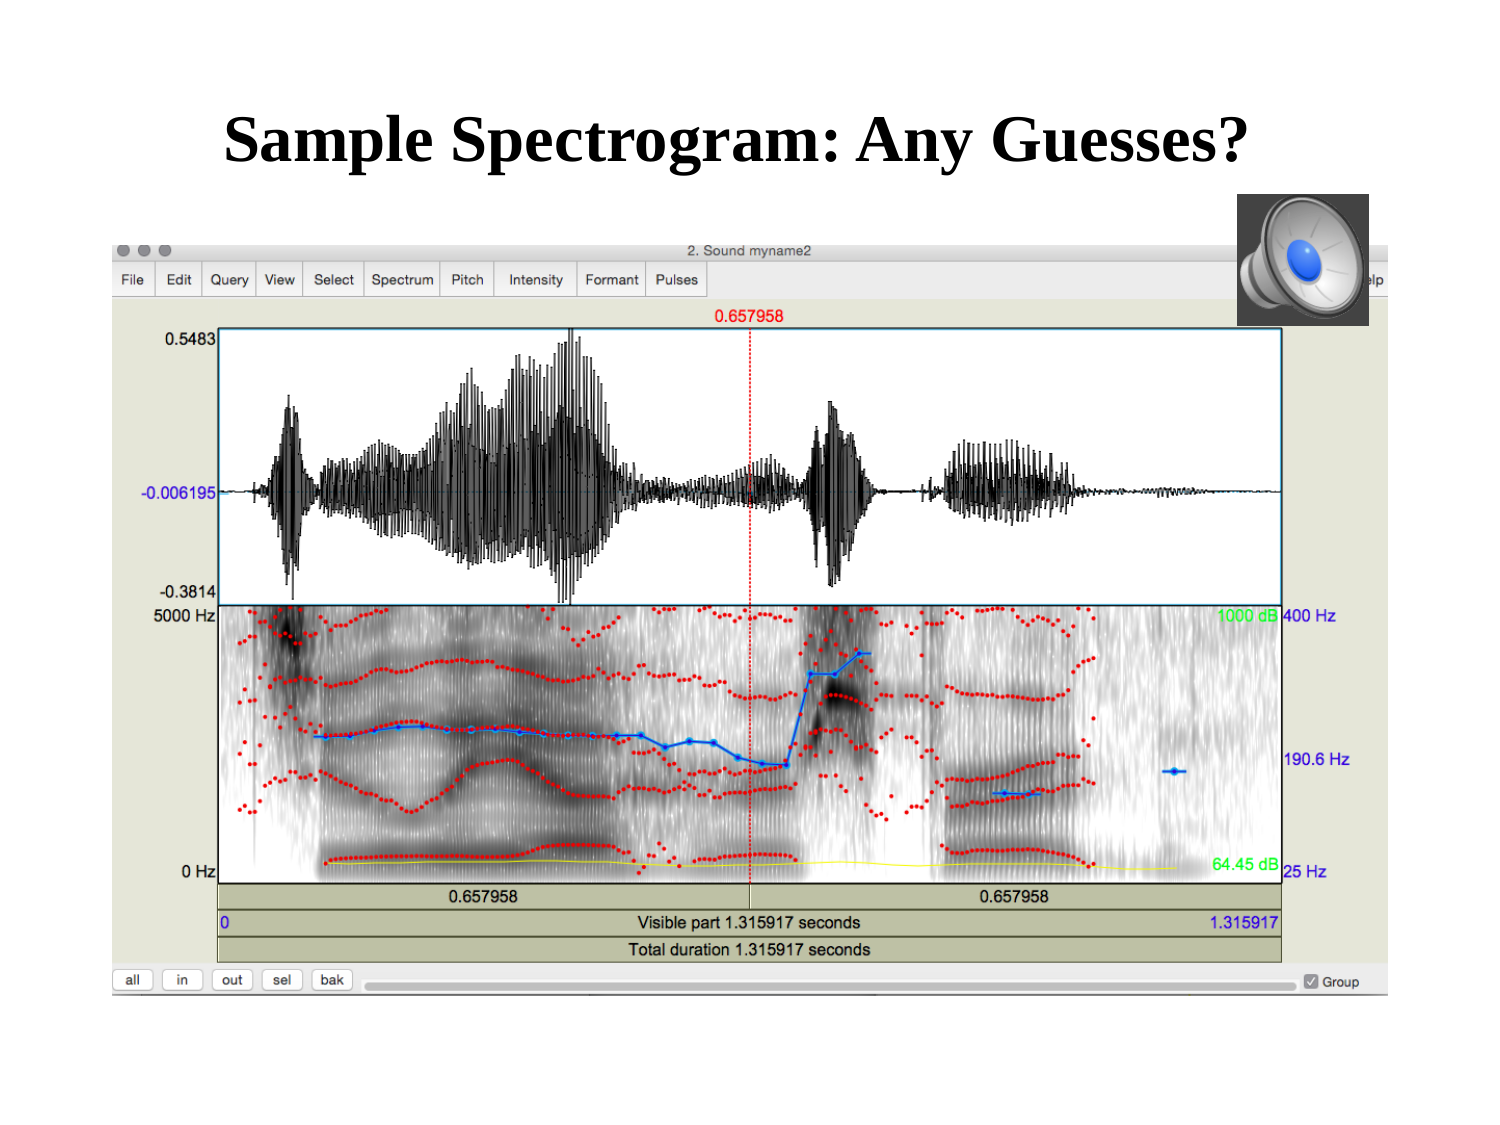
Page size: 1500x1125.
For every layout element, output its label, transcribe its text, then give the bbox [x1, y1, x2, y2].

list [112, 245, 1388, 996]
picture [1235, 192, 1370, 327]
title Sample Spectrogram: Any Guesses? [99, 58, 1375, 211]
